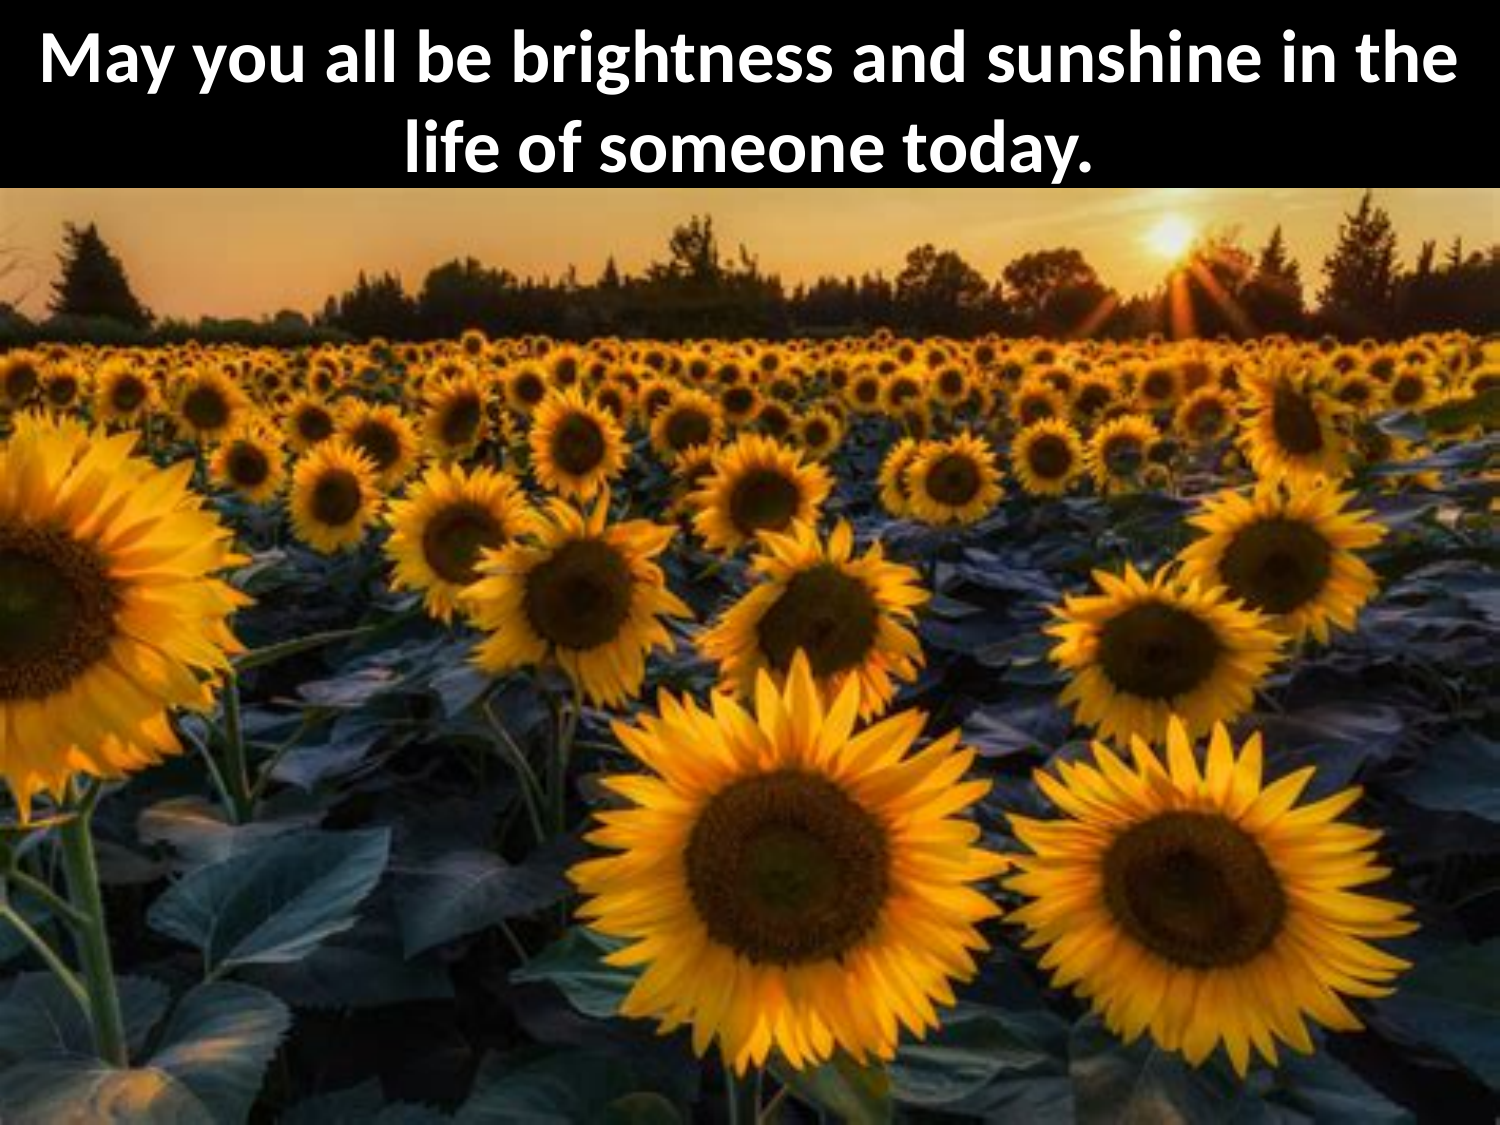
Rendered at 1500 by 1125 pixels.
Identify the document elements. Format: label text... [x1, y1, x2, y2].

text_box May you all be brightness and sunshine in the life of someone today. [0, 0, 1500, 187]
picture [0, 187, 1500, 1125]
